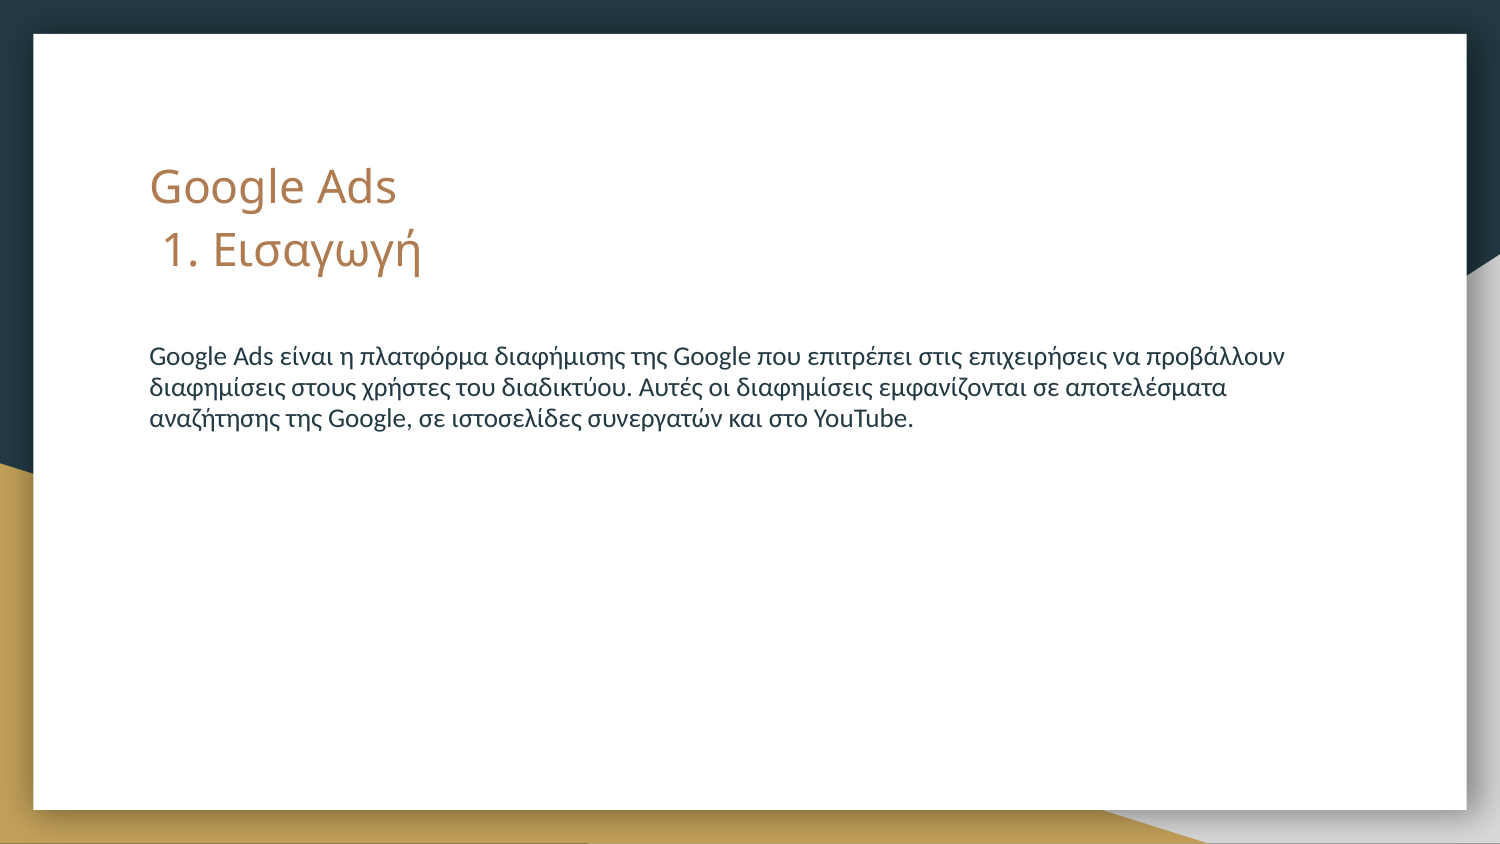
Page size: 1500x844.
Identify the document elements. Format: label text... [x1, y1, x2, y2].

title Google Ads 1. Εισαγωγή [134, 138, 1366, 296]
list Google Ads είναι η πλατφόρμα διαφήμισης της Google που επιτρέπει στις επιχειρήσεις να προβάλλουν διαφημίσεις στους χρήστες του διαδικτύου. Αυτές οι διαφημίσεις εμφανίζονται σε αποτελέσματα αναζήτησης της Google, σε ιστοσελίδες συνεργατών και στο YouTube. [134, 326, 1366, 729]
